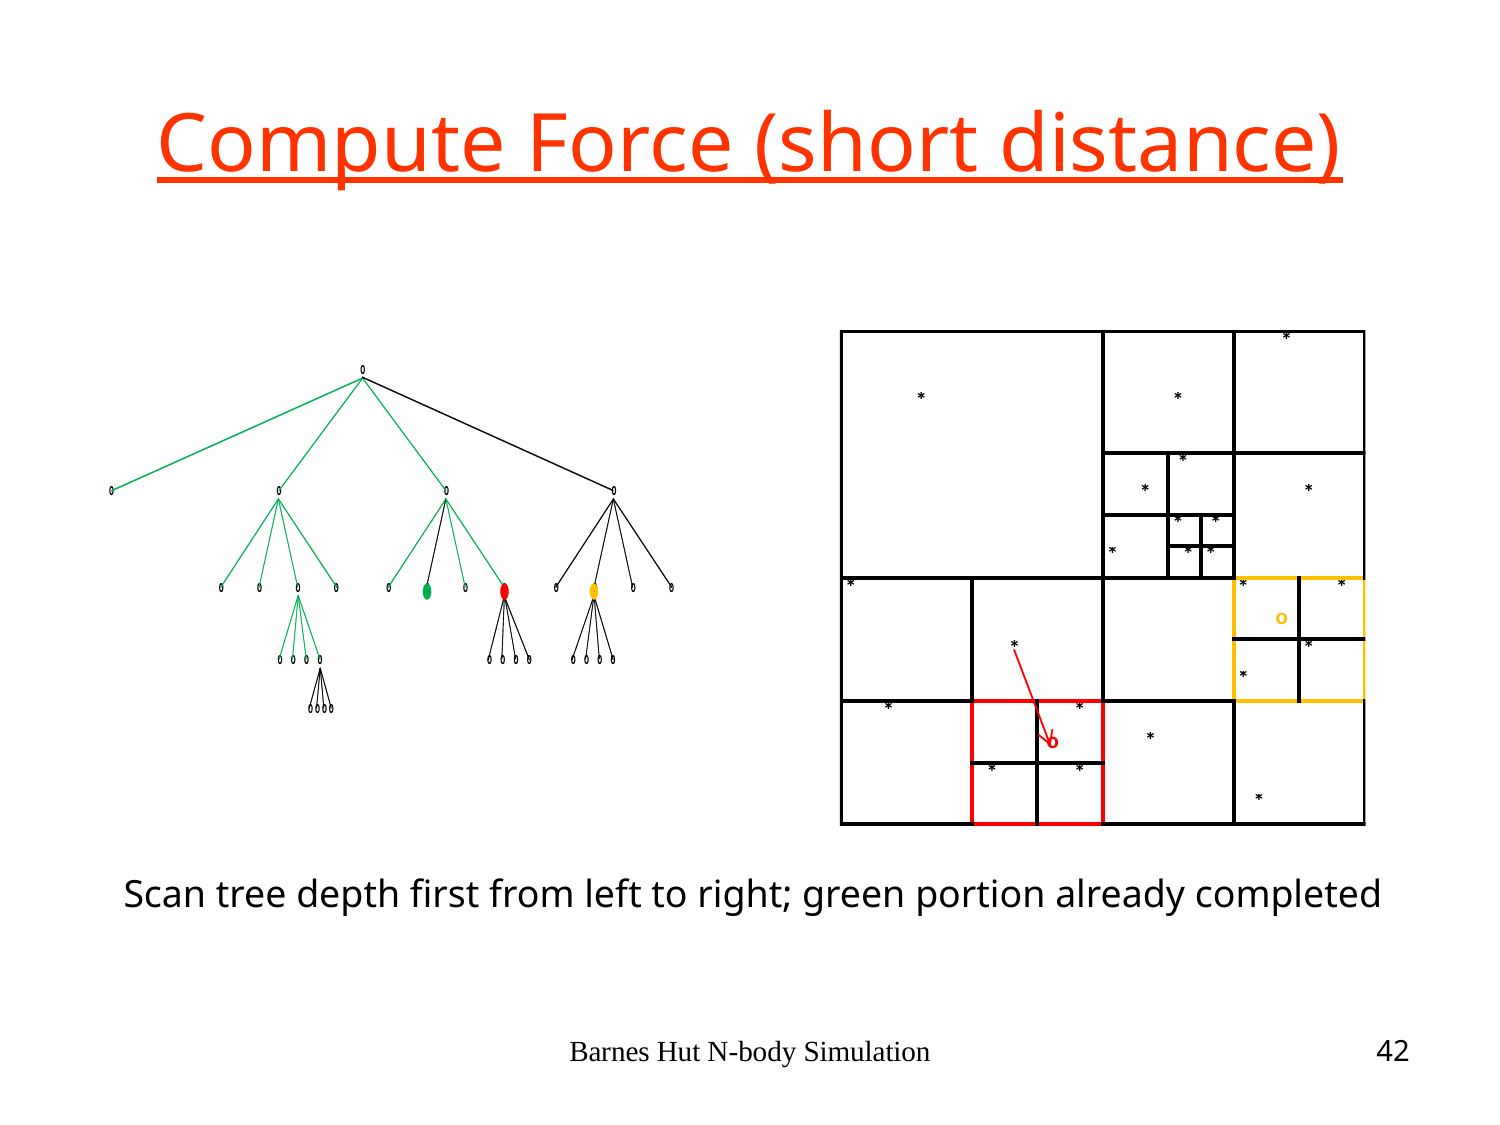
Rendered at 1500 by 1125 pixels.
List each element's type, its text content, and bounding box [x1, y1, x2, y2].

picture [89, 359, 678, 725]
footer Barnes Hut N-body Simulation [512, 1024, 988, 1103]
title Compute Force (short distance) [75, 45, 1425, 233]
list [839, 329, 1366, 826]
slide_number 42 [1074, 1024, 1426, 1103]
text_box Scan tree depth first from left to right; green portion already completed [108, 862, 1399, 923]
